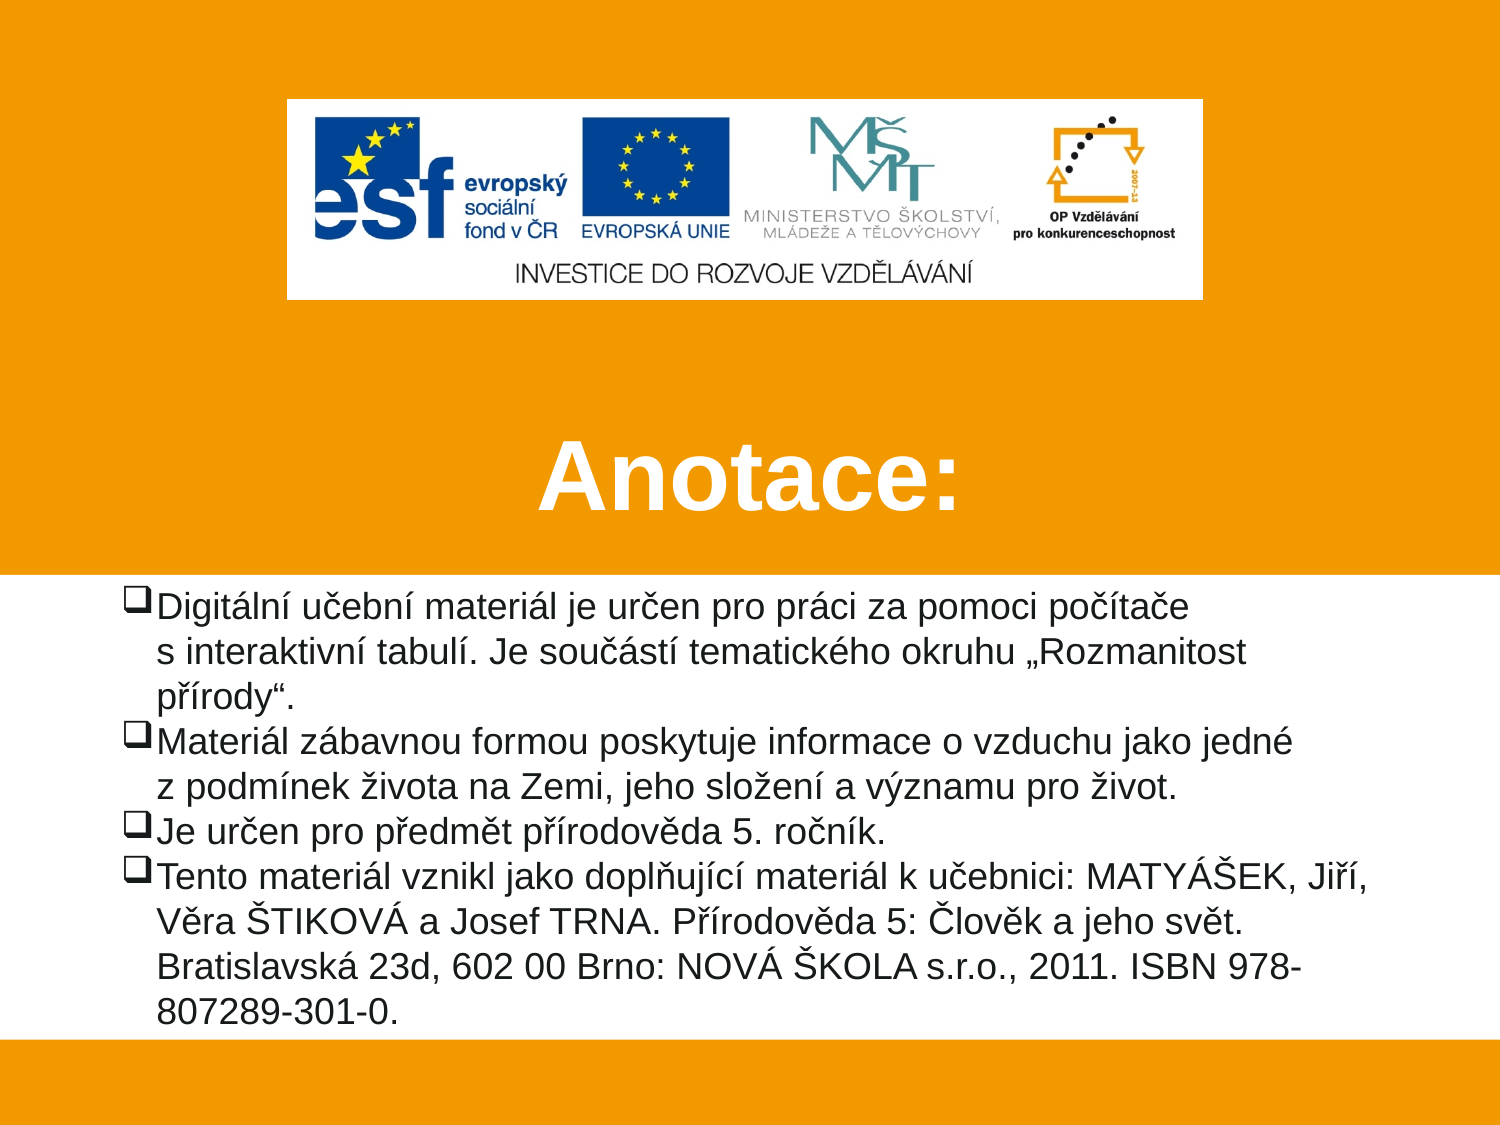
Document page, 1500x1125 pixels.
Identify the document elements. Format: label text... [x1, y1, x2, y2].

text_box Digitální učební materiál je určen pro práci za pomoci počítače s interaktivní tabulí. Je součástí tematického okruhu „Rozmanitost přírody“. Materiál zábavnou formou poskytuje informace o vzduchu jako jedné z podmínek života na Zemi, jeho složení a významu pro život. Je určen pro předmět přírodověda 5. ročník. Tento materiál vznikl jako doplňující materiál k učebnici: MATYÁŠEK, Jiří, Věra ŠTIKOVÁ a Josef TRNA. Přírodověda 5: Člověk a jeho svět. Bratislavská 23d, 602 00 Brno: NOVÁ ŠKOLA s.r.o., 2011. ISBN 978-807289-301-0. [0, 574, 1500, 1040]
title Anotace: [112, 349, 1388, 574]
picture [287, 99, 1203, 300]
